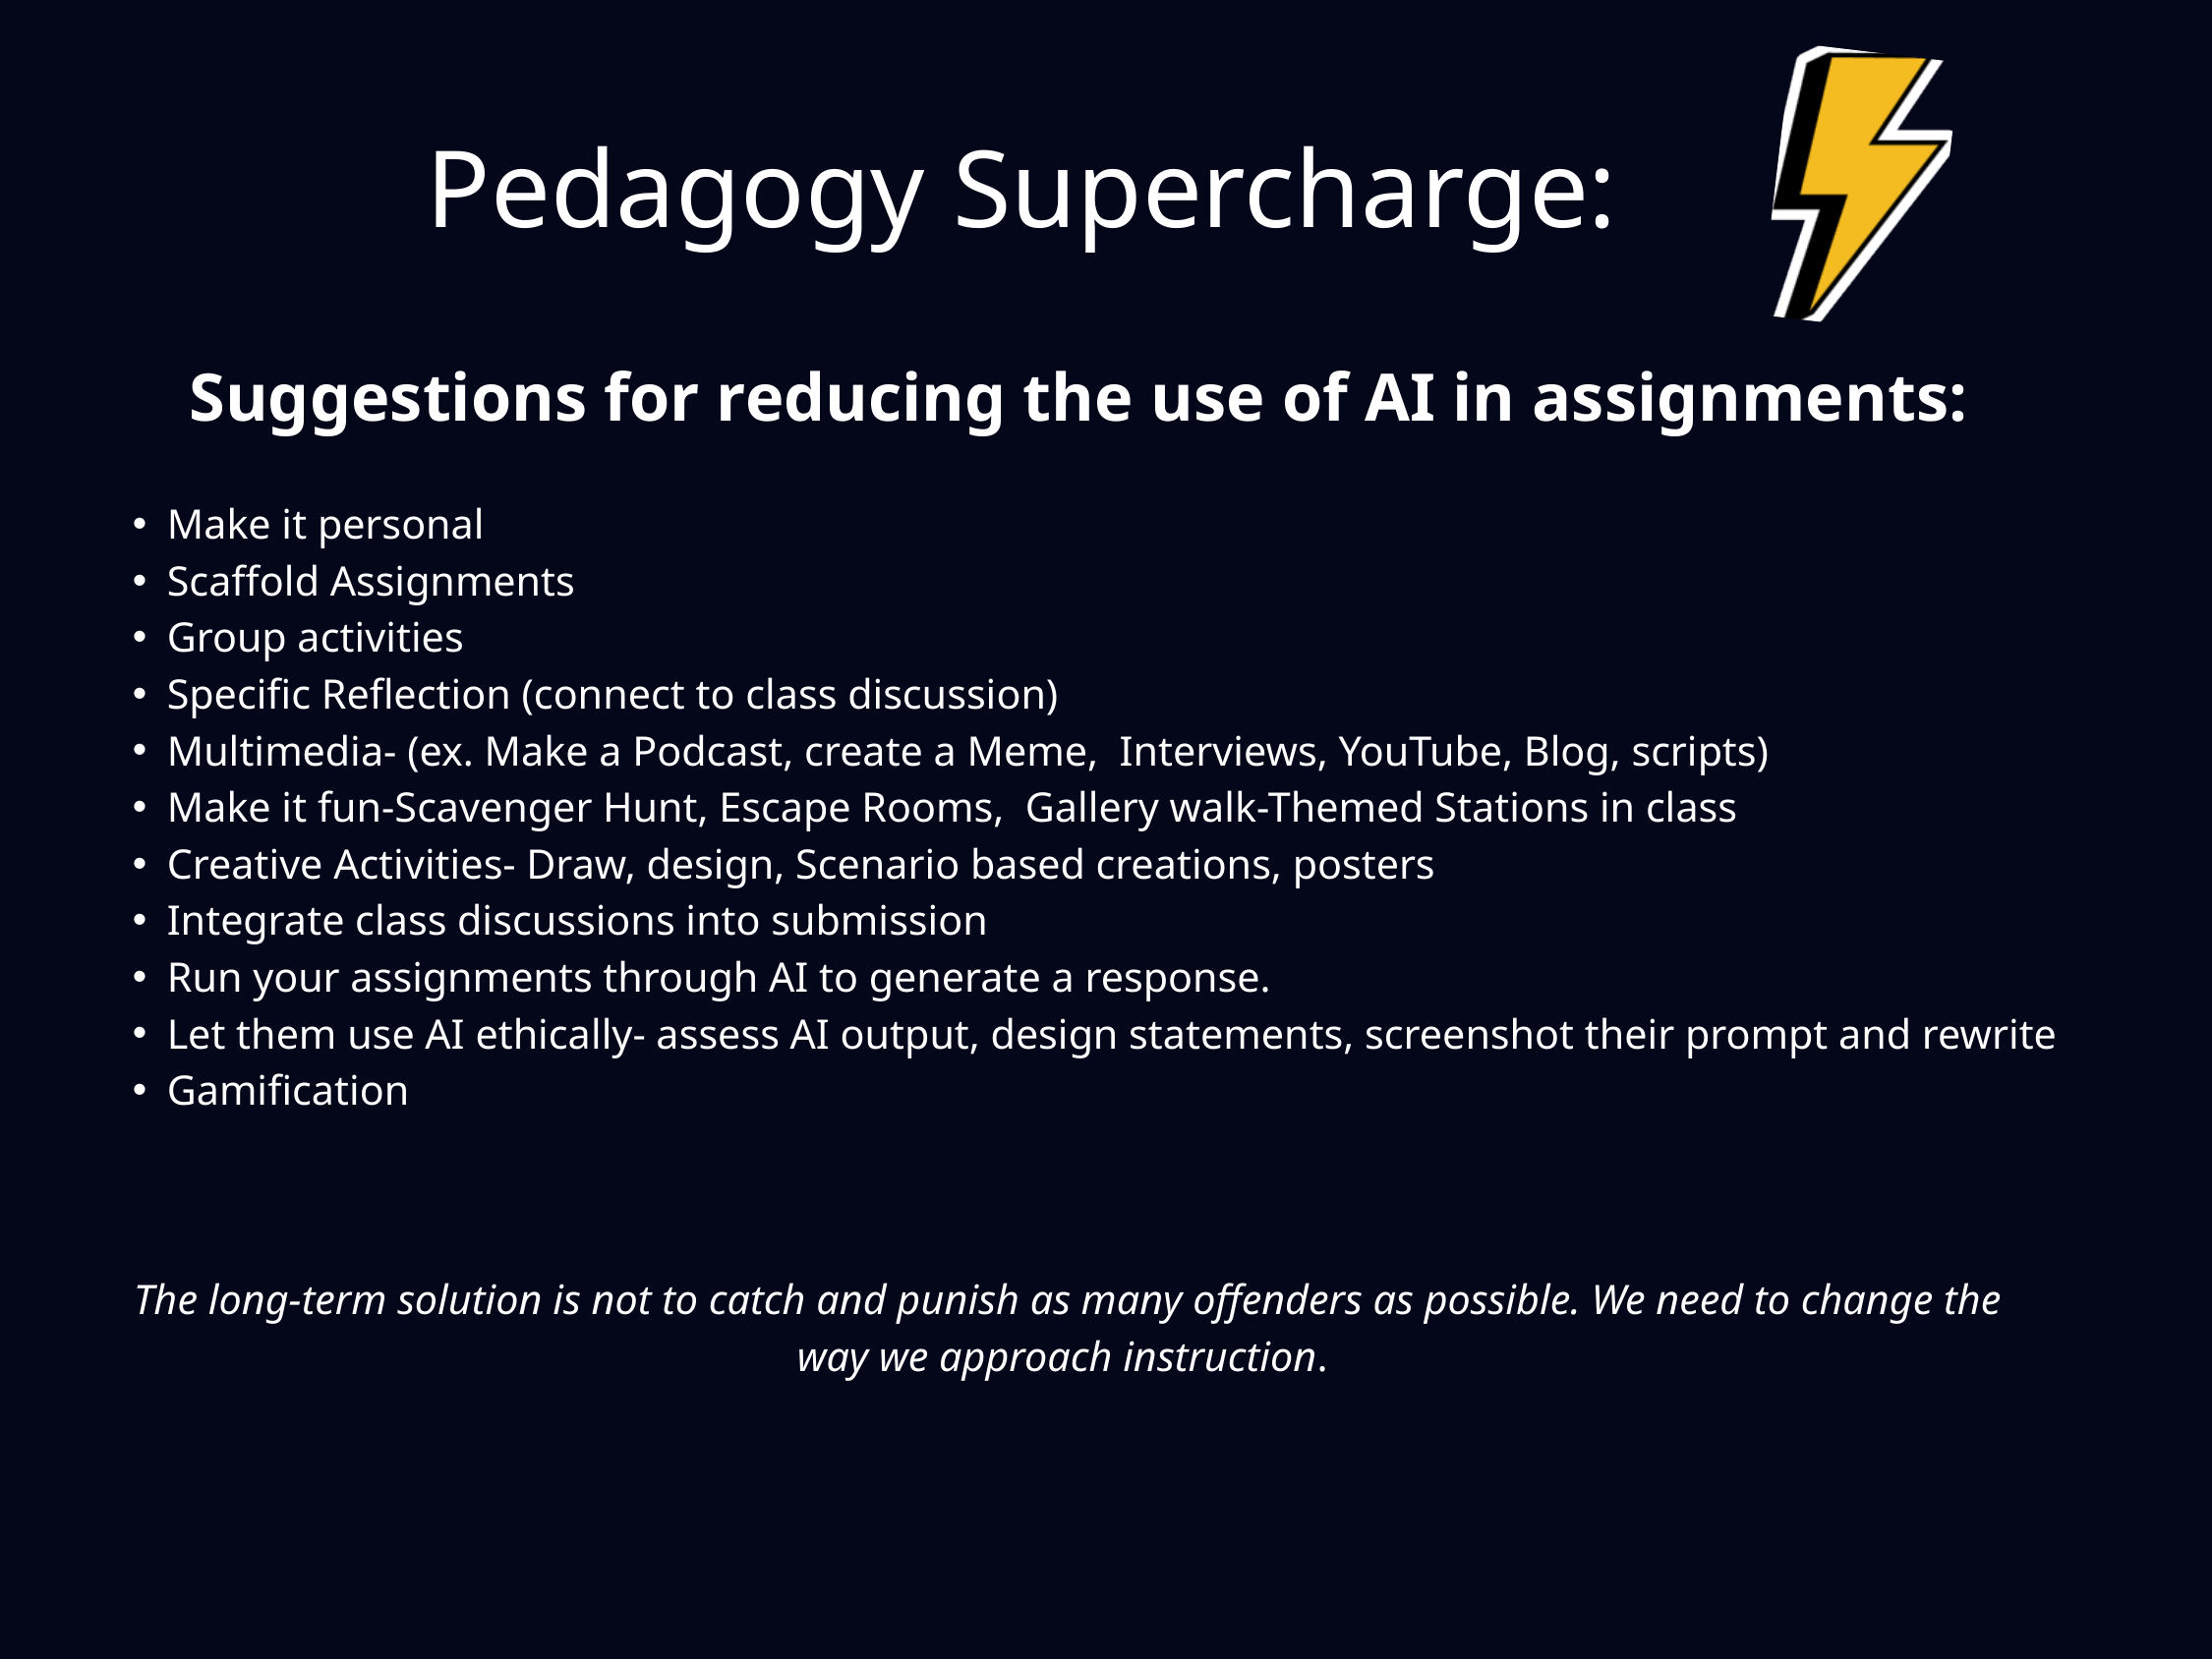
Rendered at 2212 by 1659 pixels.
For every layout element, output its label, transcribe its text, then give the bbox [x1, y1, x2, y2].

text_box Suggestions for reducing the use of AI in assignments: Make it personal Scaffold Assignments Group activities Specific Reflection (connect to class discussion) Multimedia- (ex. Make a Podcast, create a Meme, Interviews, YouTube, Blog, scripts) Make it fun-Scavenger Hunt, Escape Rooms, Gallery walk-Themed Stations in class Creative Activities- Draw, design, Scenario based creations, posters Integrate class discussions into submission Run your assignments through AI to generate a response. Let them use AI ethically- assess AI output, design statements, screenshot their prompt and rewrite Gamification [97, 377, 2077, 1114]
text_box The long-term solution is not to catch and punish as many offenders as possible. We need to change the way we approach instruction. [97, 1266, 2038, 1380]
text_box [1760, 42, 1961, 335]
text_box Pedagogy Supercharge: [284, 99, 1761, 377]
